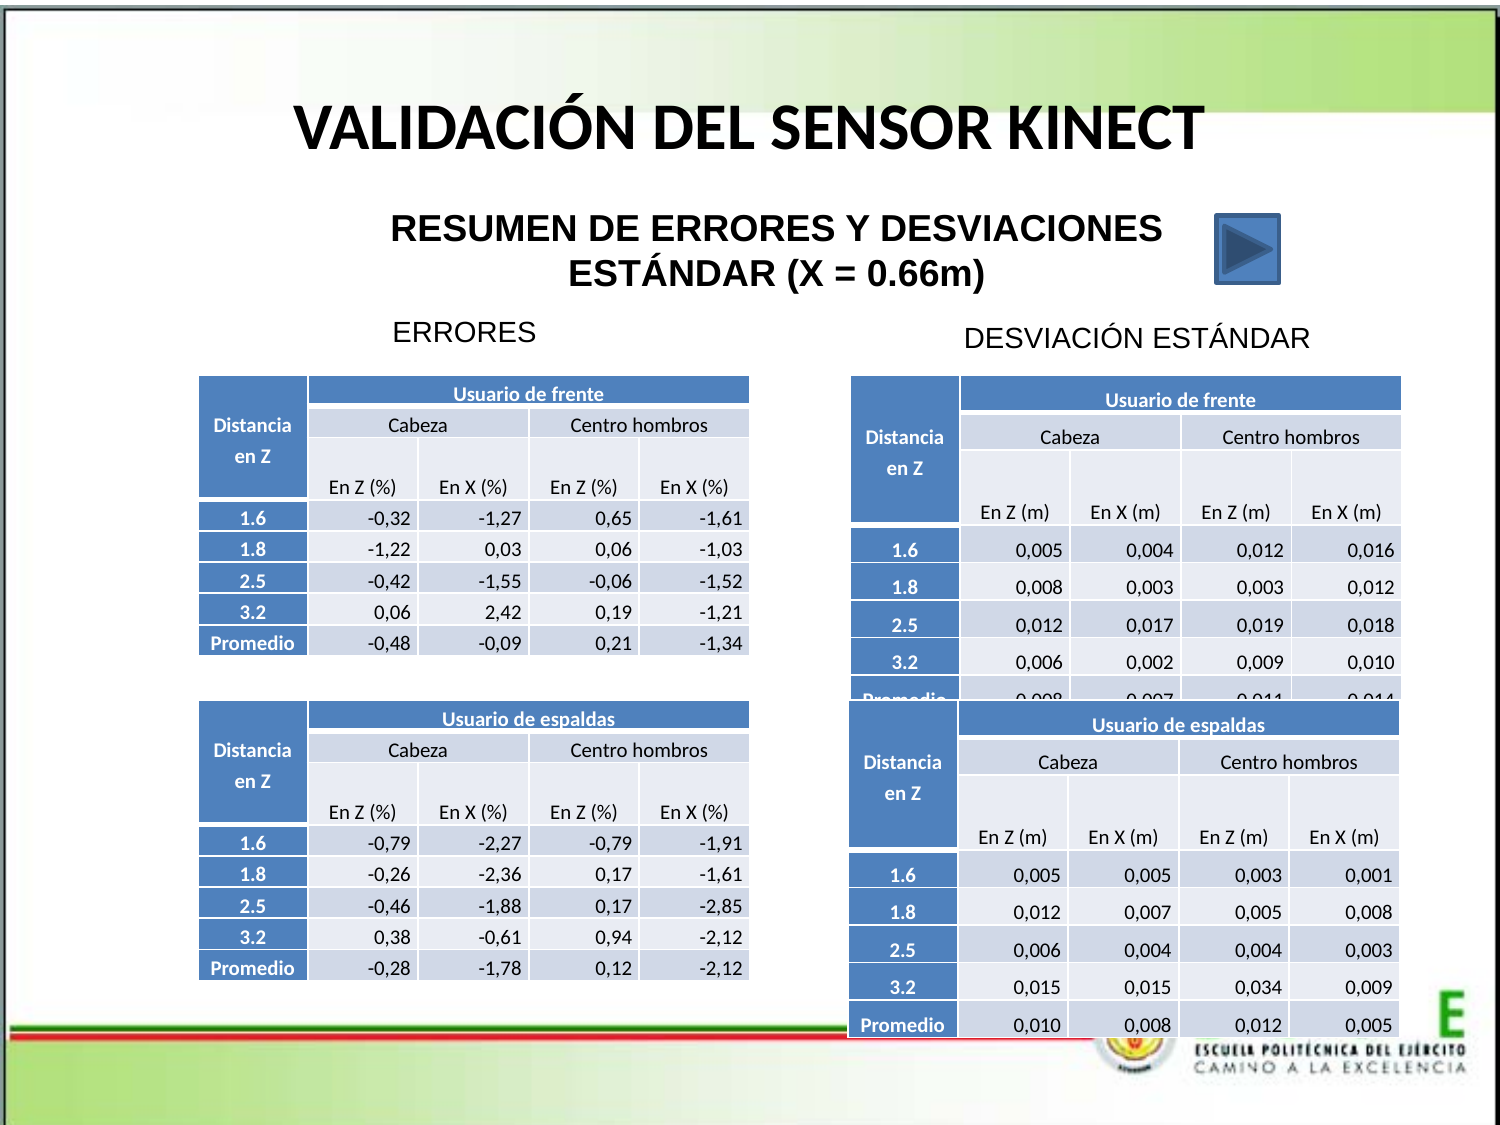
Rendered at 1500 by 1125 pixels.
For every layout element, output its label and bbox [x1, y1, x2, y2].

picture [0, 4, 1500, 1125]
text_box [0, 0, 31, 4]
